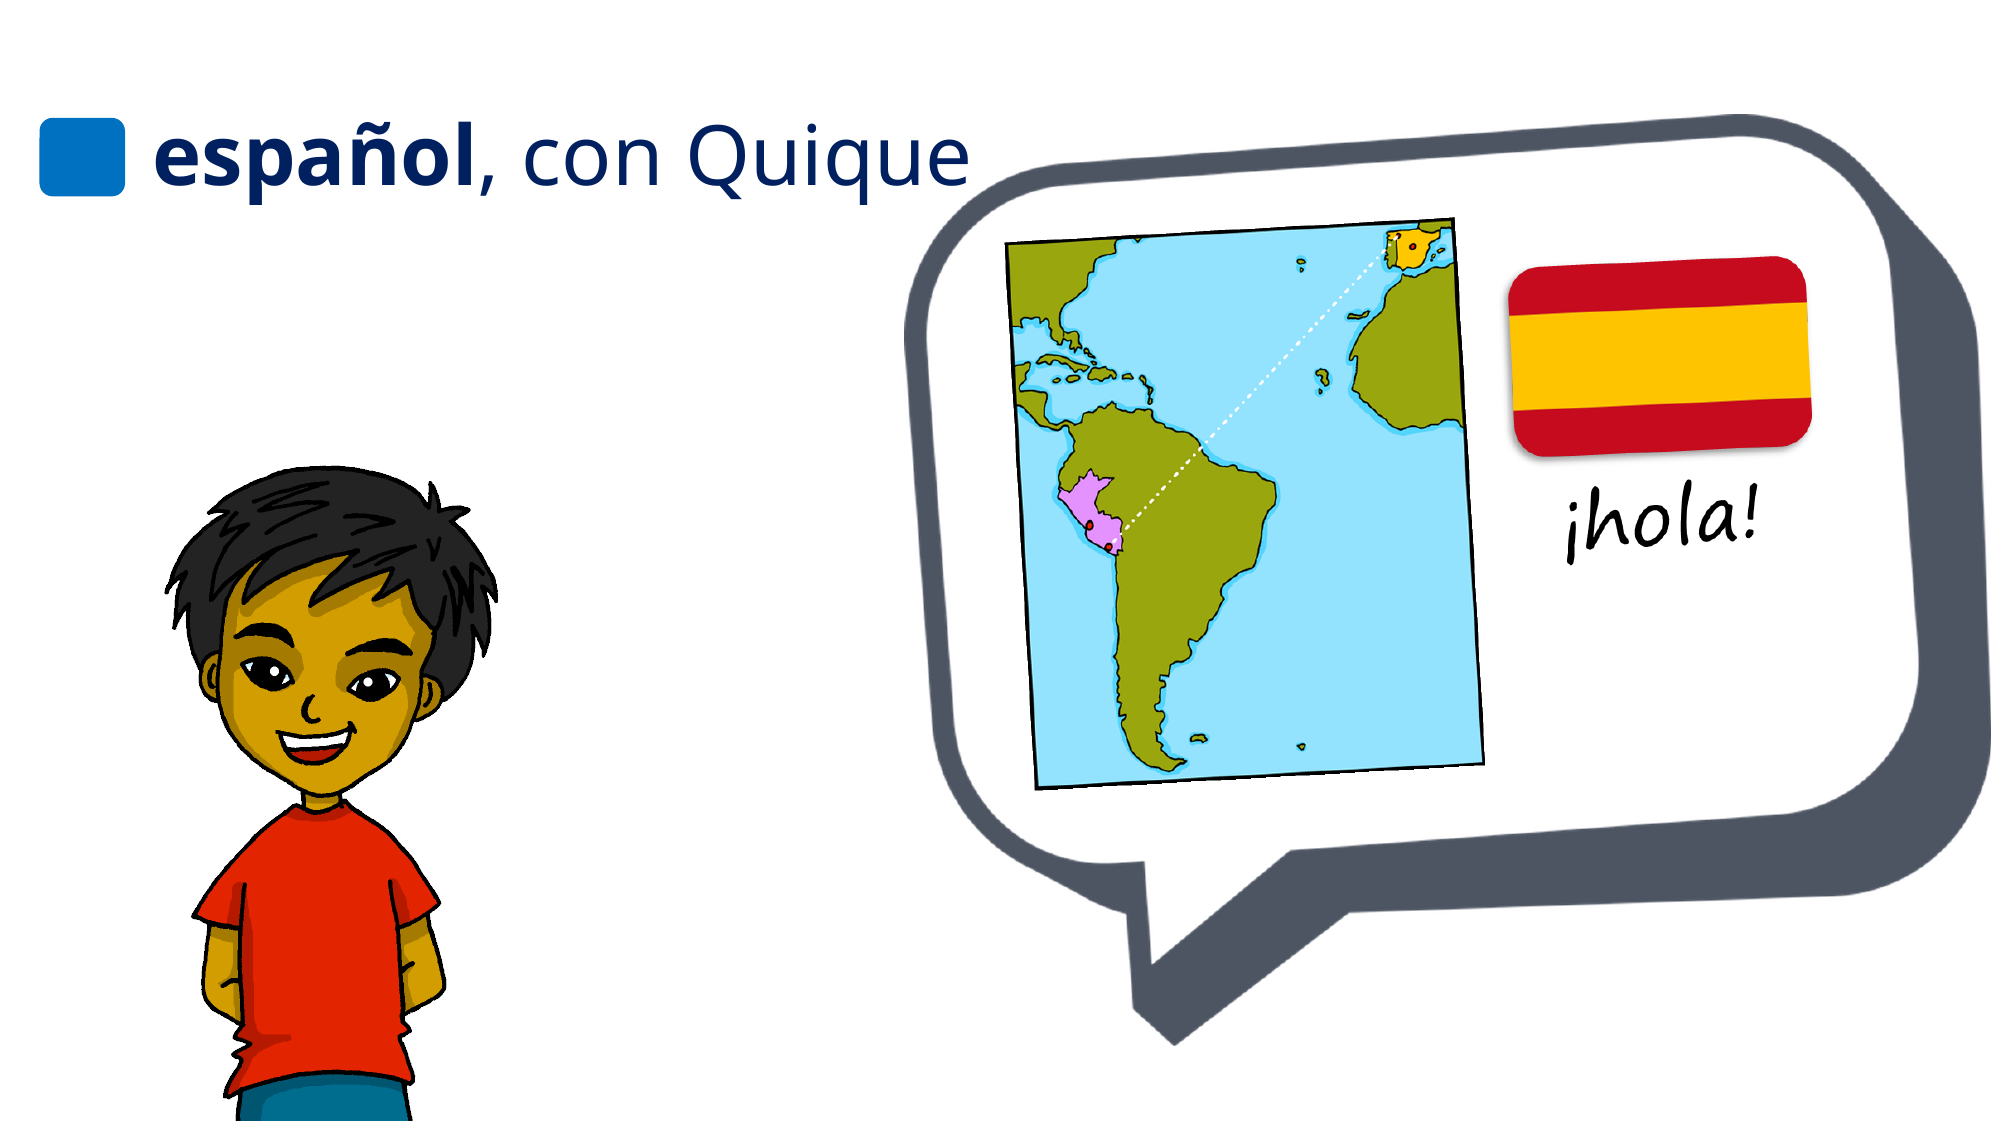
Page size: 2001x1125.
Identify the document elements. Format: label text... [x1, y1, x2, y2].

picture [904, 114, 1991, 1046]
picture [107, 446, 522, 1121]
text_box [39, 117, 126, 197]
title español, con Quique [137, 50, 1863, 268]
